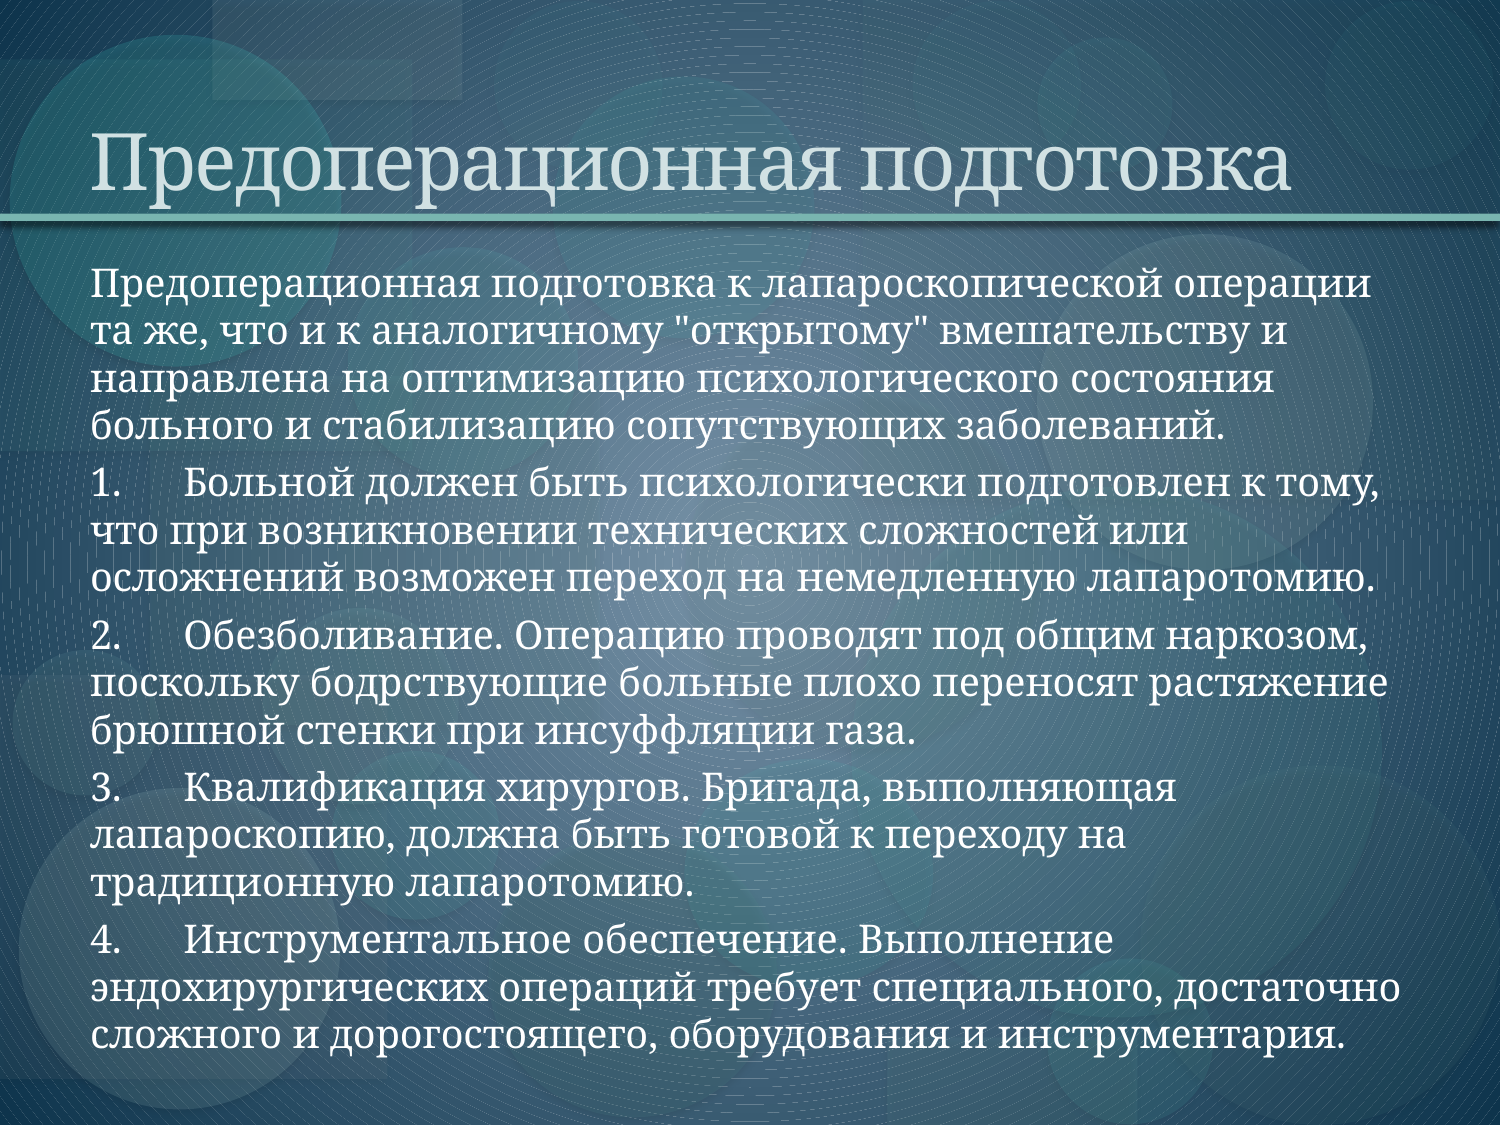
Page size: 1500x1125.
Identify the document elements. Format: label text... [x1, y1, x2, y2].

title Предоперационная подготовка [75, 26, 1425, 214]
list Предоперационная подготовка к лапароскопической операции та же, что и к аналогичному "открытому" вмешательству и направлена на оптимизацию психологического состояния больного и стабилизацию сопутствующих заболеваний. 1. Больной должен быть психологически подготовлен к тому, что при возникновении технических сложностей или осложнений возможен переход на немедленную лапаротомию. 2. Обезболивание. Операцию проводят под общим наркозом, поскольку бодрствующие больные плохо переносят растяжение брюшной стенки при инсуффляции газа. 3. Квалификация хирургов. Бригада, выполняющая лапароскопию, должна быть готовой к переходу на традиционную лапаротомию. 4. Инструментальное обеспечение. Выполнение эндохирургических операций требует специального, достаточно сложного и дорогостоящего, оборудования и инструментария. [75, 249, 1425, 1094]
